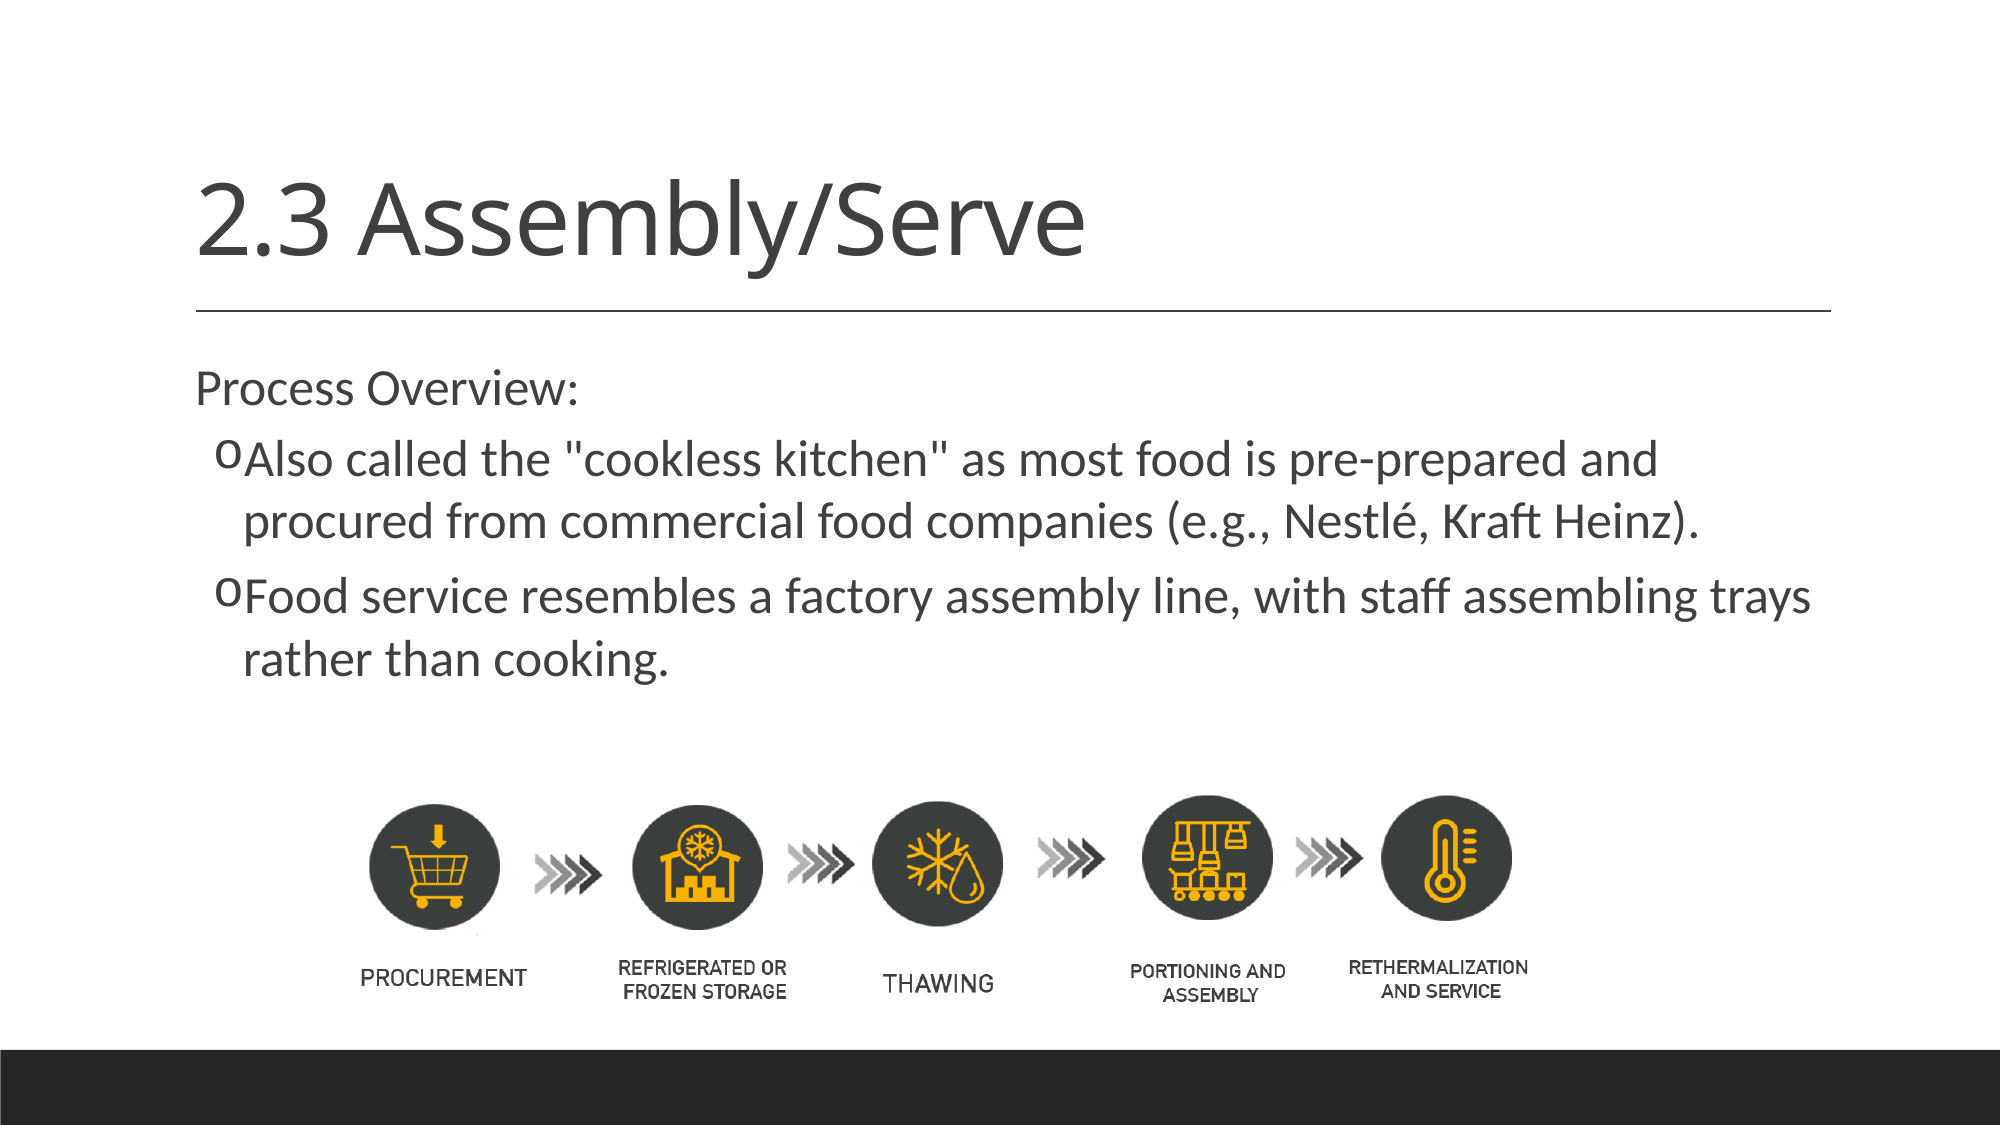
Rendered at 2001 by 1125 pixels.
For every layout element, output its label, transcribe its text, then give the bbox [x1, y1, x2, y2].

picture [267, 781, 1608, 1032]
list Process Overview: Also called the "cookless kitchen" as most food is pre-prepared and procured from commercial food companies (e.g., Nestlé, Kraft Heinz). Food service resembles a factory assembly line, with staff assembling trays rather than cooking. [180, 345, 1830, 763]
title 2.3 Assembly/Serve [180, 47, 1830, 285]
